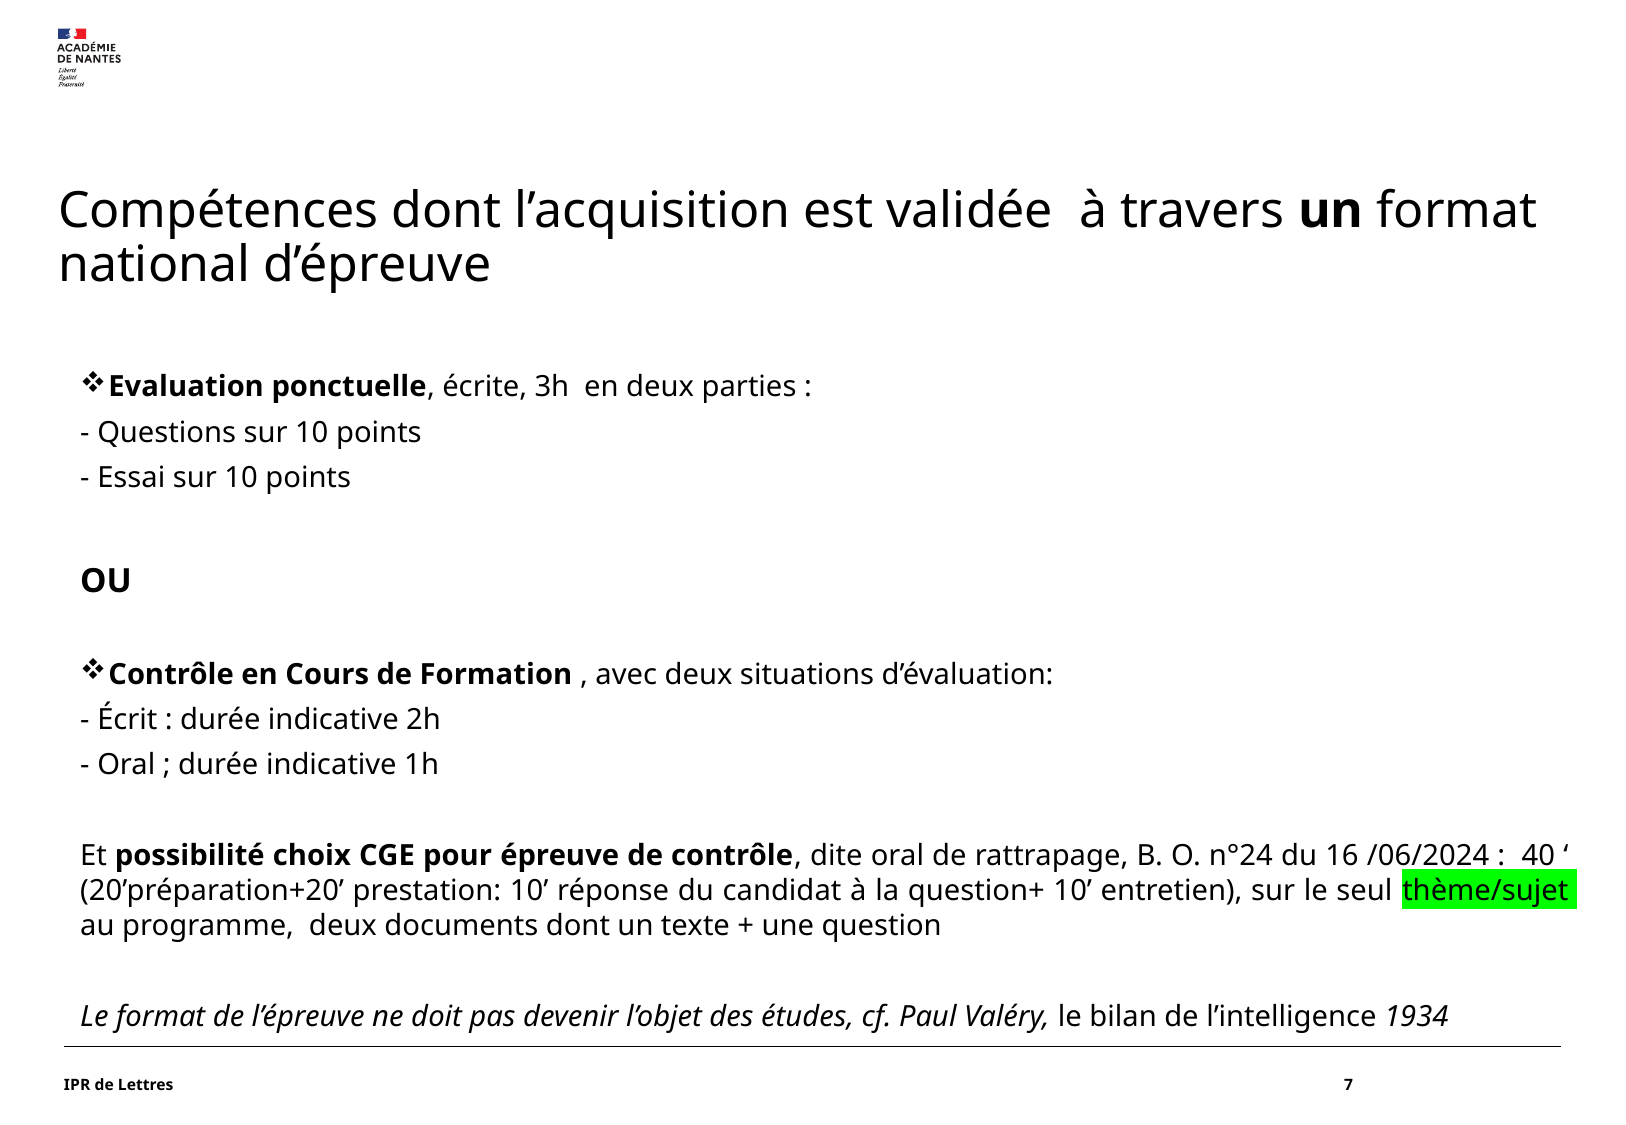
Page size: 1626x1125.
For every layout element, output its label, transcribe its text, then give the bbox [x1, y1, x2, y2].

list Evaluation ponctuelle, écrite, 3h en deux parties : - Questions sur 10 points - Essai sur 10 points OU Contrôle en Cours de Formation , avec deux situations d’évaluation: - Écrit : durée indicative 2h - Oral ; durée indicative 1h Et possibilité choix CGE pour épreuve de contrôle, dite oral de rattrapage, B. O. n°24 du 16 /06/2024 : 40 ‘ (20’préparation+20’ prestation: 10’ réponse du candidat à la question+ 10’ entretien), sur le seul thème/sujet au programme, deux documents dont un texte + une question Le format de l’épreuve ne doit pas devenir l’objet des études, cf. Paul Valéry, le bilan de l’intelligence 1934 [80, 267, 1578, 1047]
title Compétences dont l’acquisition est validée à travers un format national d’épreuve [58, 184, 1556, 323]
footer IPR de Lettres [63, 1046, 1113, 1125]
slide_number 7 [1113, 1047, 1354, 1125]
